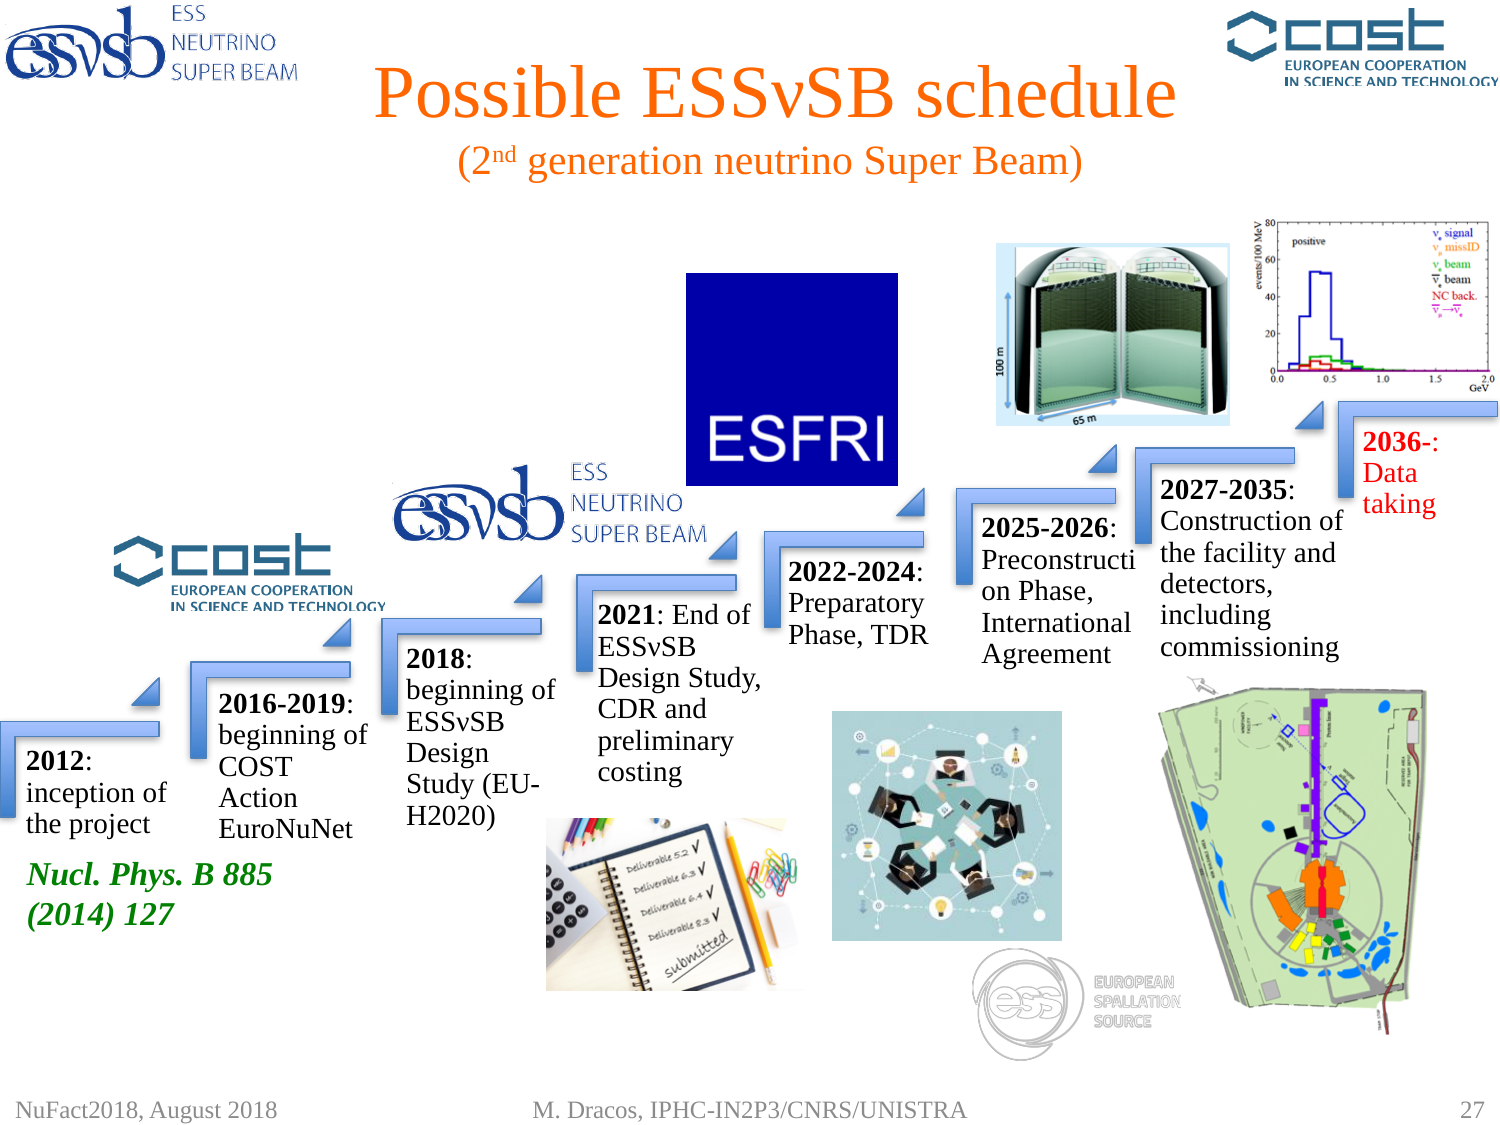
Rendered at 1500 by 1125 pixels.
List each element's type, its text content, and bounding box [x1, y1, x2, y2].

picture [972, 721, 1473, 1061]
picture [1245, 215, 1497, 394]
picture [831, 711, 1062, 942]
picture [996, 243, 1230, 427]
title Possible ESSνSB schedule (2nd generation neutrino Super Beam) [212, 2, 1339, 194]
slide_number 27 [1338, 1092, 1500, 1125]
picture [113, 273, 899, 611]
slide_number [0, 1092, 305, 1125]
footer M. Dracos, IPHC-IN2P3/CNRS/UNISTRA [453, 1092, 1047, 1125]
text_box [0, 195, 1498, 1069]
picture [546, 818, 805, 991]
